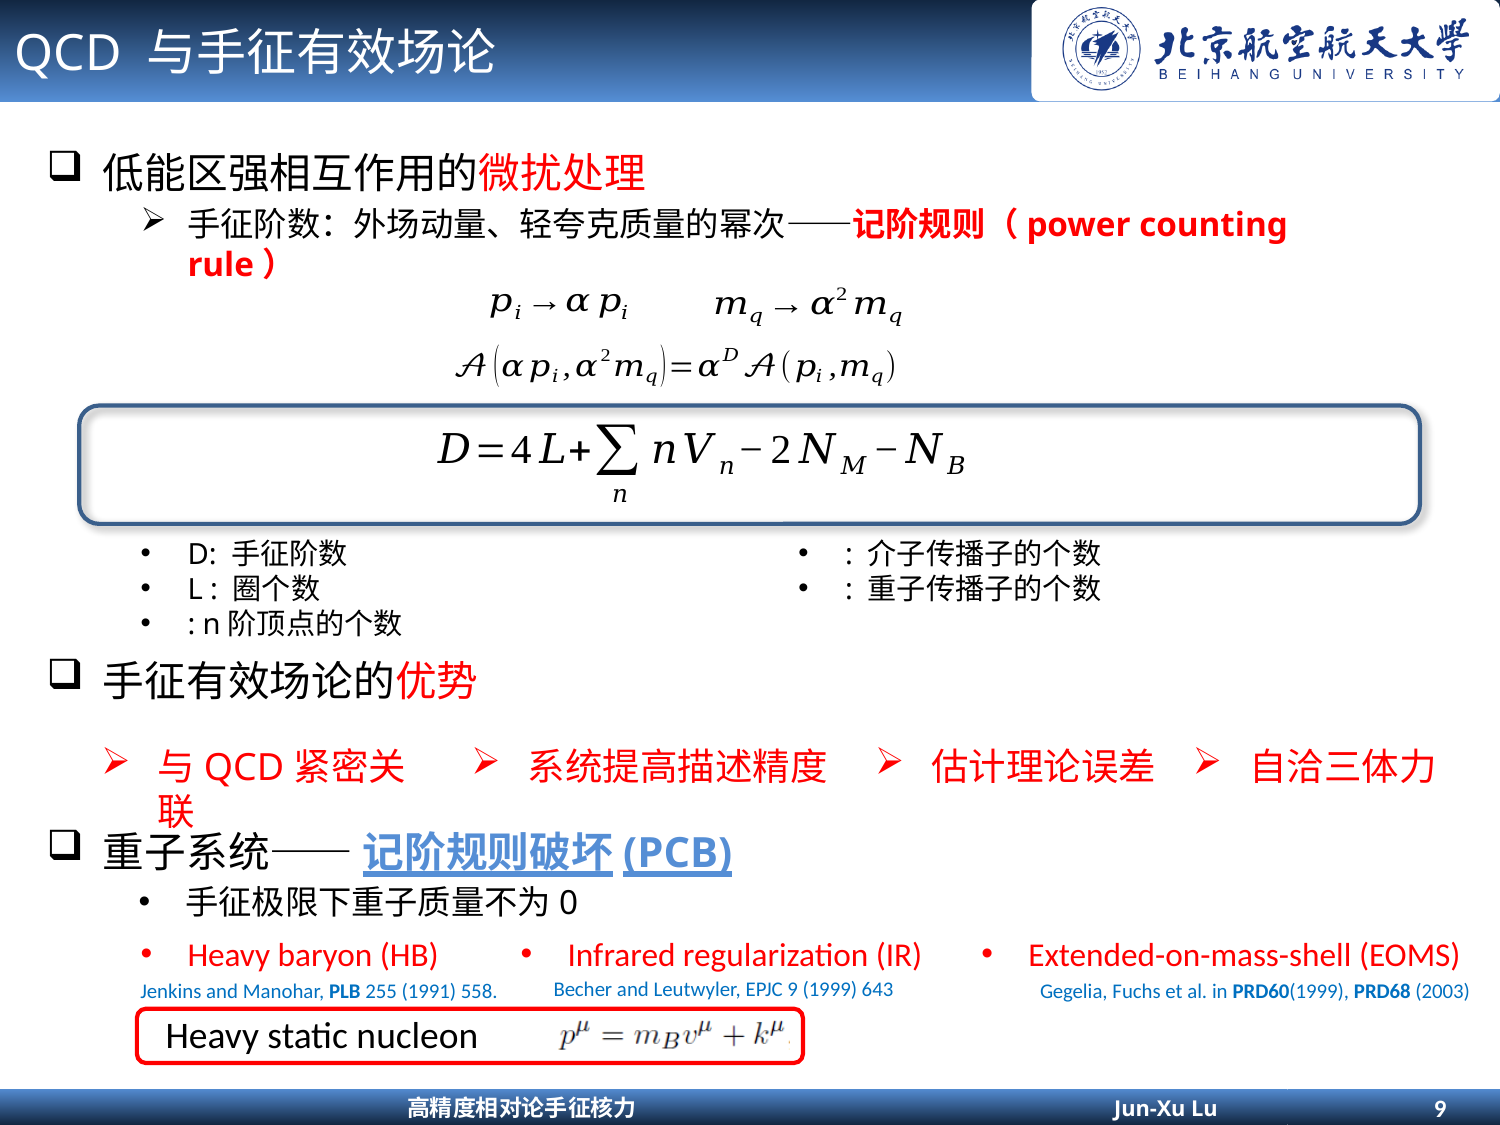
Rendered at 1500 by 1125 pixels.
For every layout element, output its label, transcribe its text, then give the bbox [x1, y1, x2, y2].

text_box 系统提高描述精度 [456, 735, 855, 796]
picture [1031, 0, 1500, 102]
text_box [134, 1006, 542, 1066]
text_box Jun-Xu Lu [1042, 1088, 1286, 1125]
text_box Gegelia, Fuchs et al. in PRD60(1999), PRD68 (2003) [1025, 970, 1493, 1011]
text_box Heavy baryon (HB) [125, 925, 505, 970]
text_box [452, 282, 903, 390]
text_box 重子系统—— 记阶规则破坏(PCB) [31, 818, 1045, 884]
text_box [1286, 1088, 1500, 1125]
slide_number 9 [1326, 1092, 1462, 1123]
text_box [78, 405, 1421, 525]
text_box [791, 1006, 806, 1066]
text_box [125, 527, 1408, 650]
text_box 高精度相对论手征核力 [0, 1088, 1042, 1125]
picture [547, 1006, 790, 1067]
text_box 自洽三体力 [1178, 735, 1452, 796]
text_box Becher and Leutwyler, EPJC 9 (1999) 643 [538, 967, 909, 1008]
text_box Extended-on-mass-shell (EOMS) [966, 925, 1500, 981]
text_box 手征极限下重子质量不为0 [123, 873, 593, 929]
text_box QCD 与手征有效场论 [0, 0, 1028, 103]
text_box 手征阶数：外场动量、轻夸克质量的幂次——记阶规则（power counting rule） [125, 195, 1408, 291]
text_box 与QCD紧密关联 [86, 735, 453, 841]
text_box 手征有效场论的优势 [31, 647, 867, 712]
text_box 低能区强相互作用的微扰处理 [31, 139, 1368, 205]
text_box 估计理论误差 [860, 735, 1172, 796]
text_box Infrared regularization (IR) [505, 925, 966, 981]
text_box Jenkins and Manohar, PLB 255 (1991) 558. [125, 970, 523, 1011]
text_box Heavy static nucleon [150, 1003, 790, 1064]
